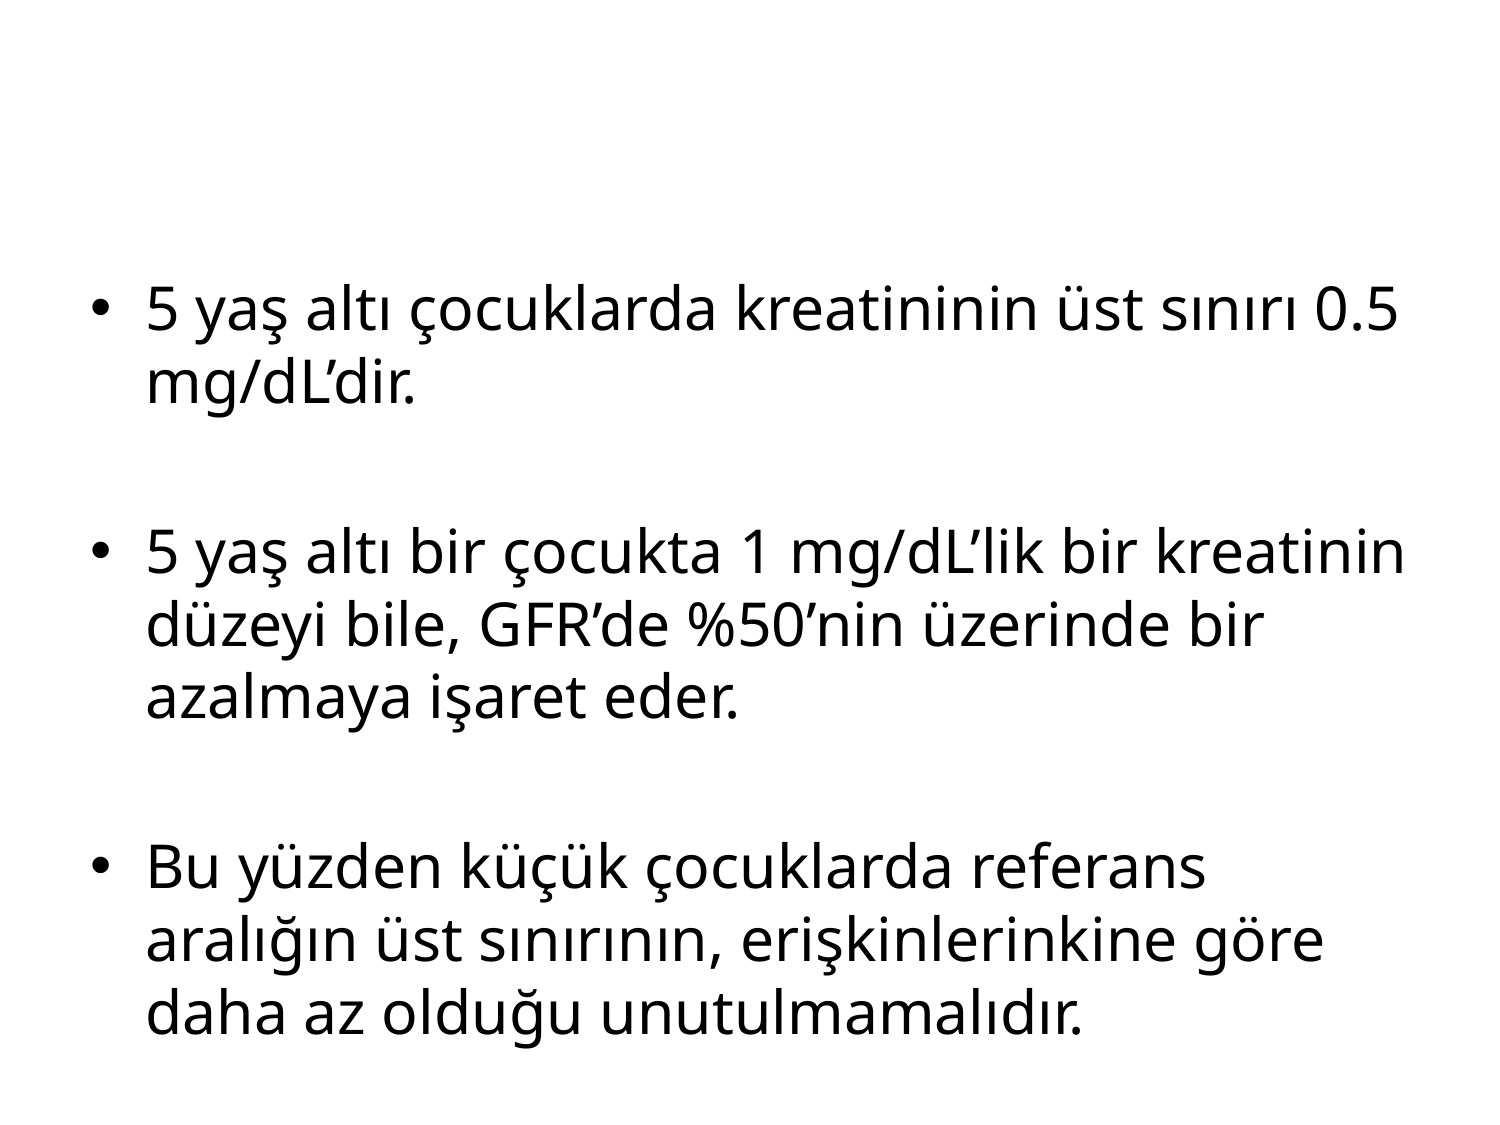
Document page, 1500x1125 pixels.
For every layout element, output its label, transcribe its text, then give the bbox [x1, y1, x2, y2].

list 5 yaş altı çocuklarda kreatininin üst sınırı 0.5 mg/dL’dir. 5 yaş altı bir çocukta 1 mg/dL’lik bir kreatinin düzeyi bile, GFR’de %50’nin üzerinde bir azalmaya işaret eder. Bu yüzden küçük çocuklarda referans aralığın üst sınırının, erişkinlerinkine göre daha az olduğu unutulmamalıdır. [75, 262, 1425, 1055]
